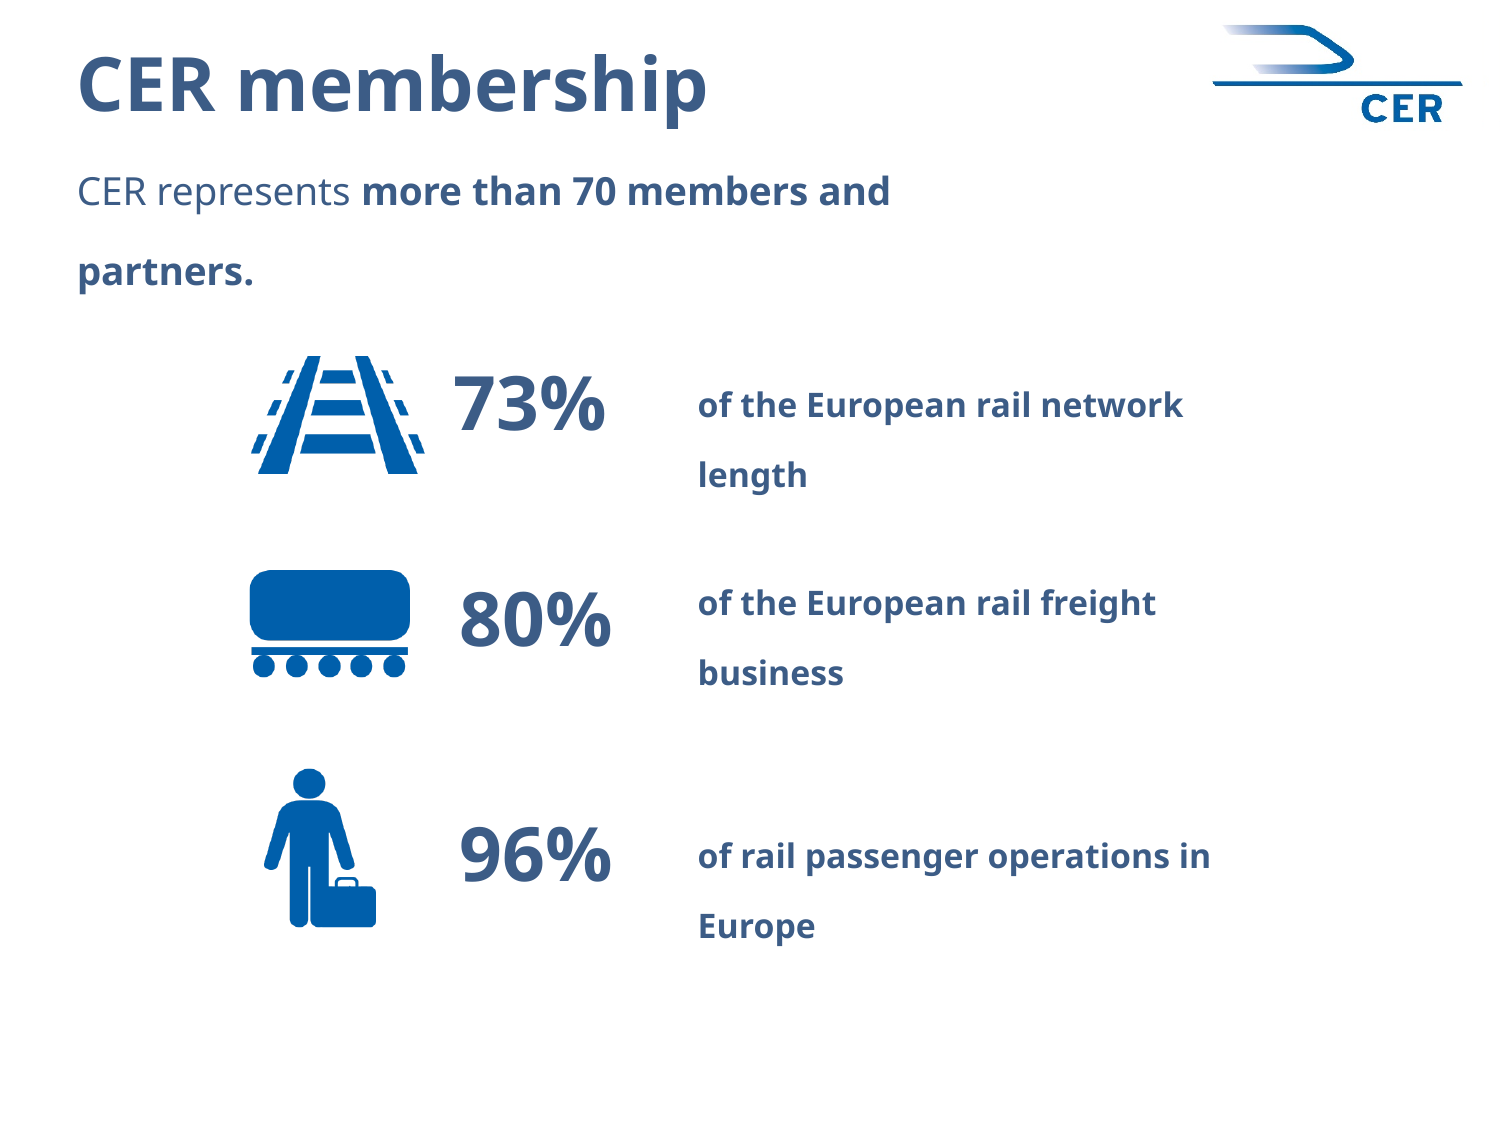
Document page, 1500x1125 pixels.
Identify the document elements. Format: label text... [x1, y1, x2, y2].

text_box of the European rail freight business [682, 567, 1268, 723]
text_box CER represents more than 70 members and partners. [62, 157, 1015, 406]
text_box of the European rail network length [682, 369, 1248, 524]
picture [235, 347, 439, 487]
text_box 73% [438, 347, 745, 500]
text_box of rail passenger operations in Europe [682, 819, 1297, 975]
text_box 96% [444, 799, 751, 951]
text_box CER membership [62, 28, 1110, 157]
picture [235, 765, 396, 931]
picture [1187, 0, 1500, 135]
picture [240, 563, 417, 685]
text_box 80% [444, 563, 751, 716]
